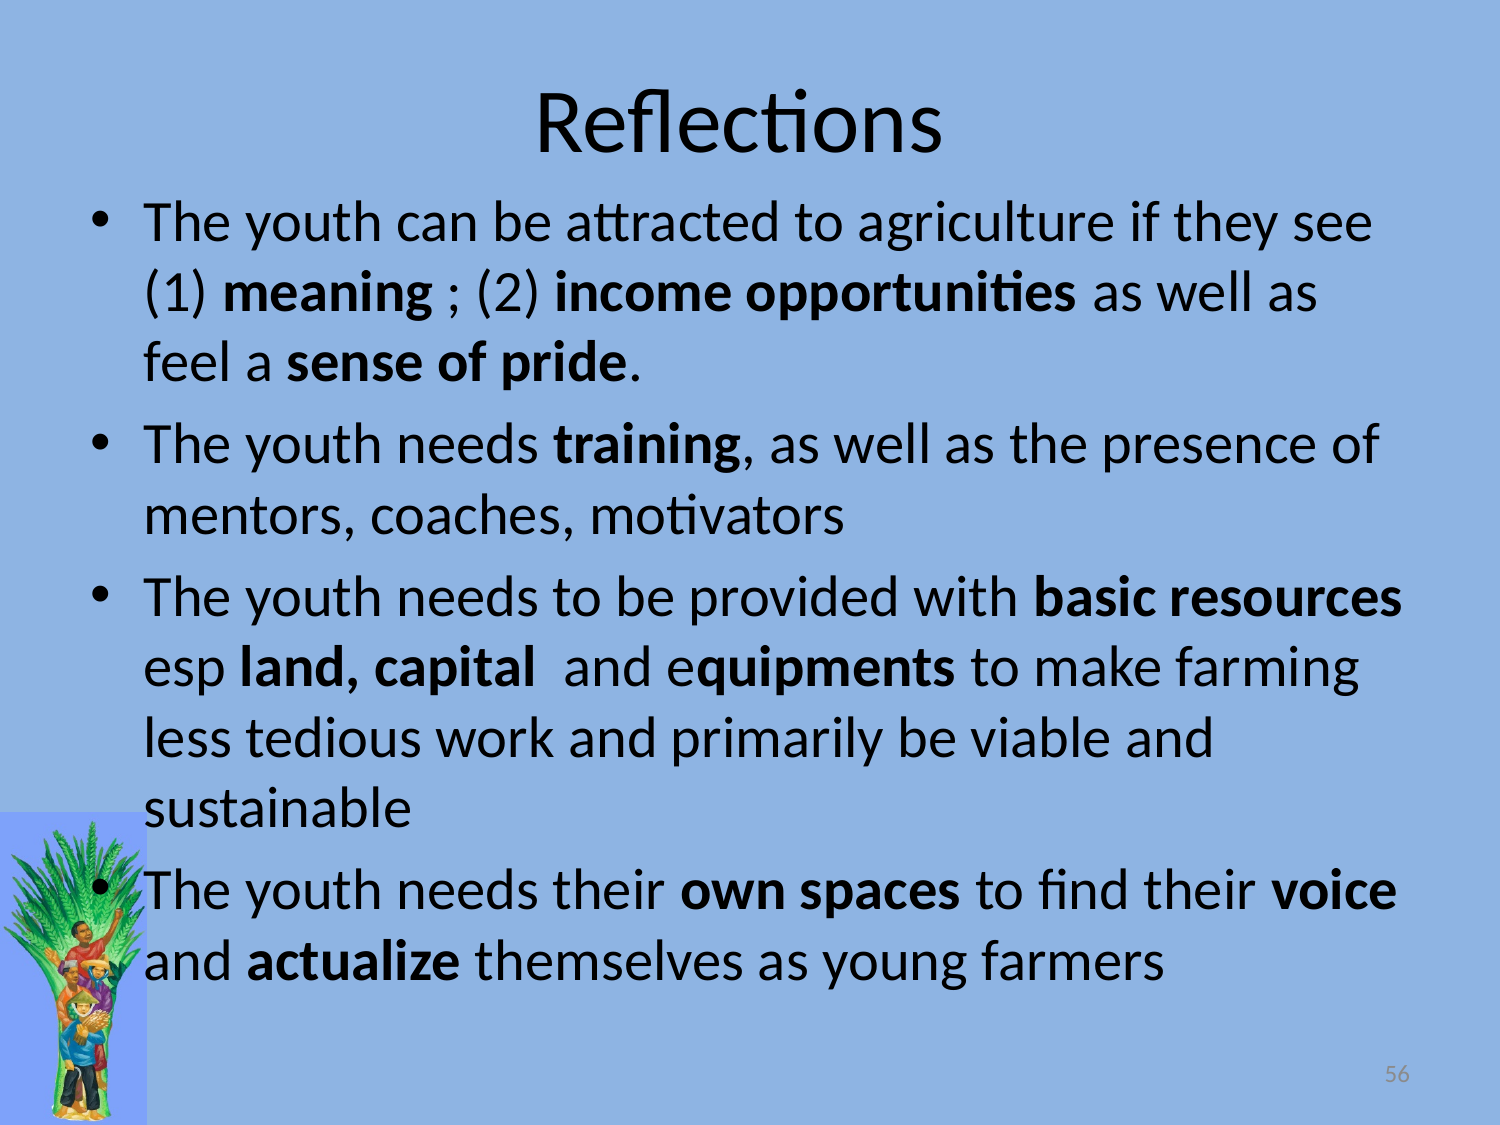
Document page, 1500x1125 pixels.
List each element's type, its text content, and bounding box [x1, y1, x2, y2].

picture [0, 812, 147, 1125]
list The youth can be attracted to agriculture if they see (1) meaning ; (2) income opportunities as well as feel a sense of pride. The youth needs training, as well as the presence of mentors, coaches, motivators The youth needs to be provided with basic resources esp land, capital and equipments to make farming less tedious work and primarily be viable and sustainable The youth needs their own spaces to find their voice and actualize themselves as young farmers [75, 174, 1425, 1005]
slide_number 56 [1074, 1042, 1425, 1103]
title Reflections [75, 45, 1425, 174]
